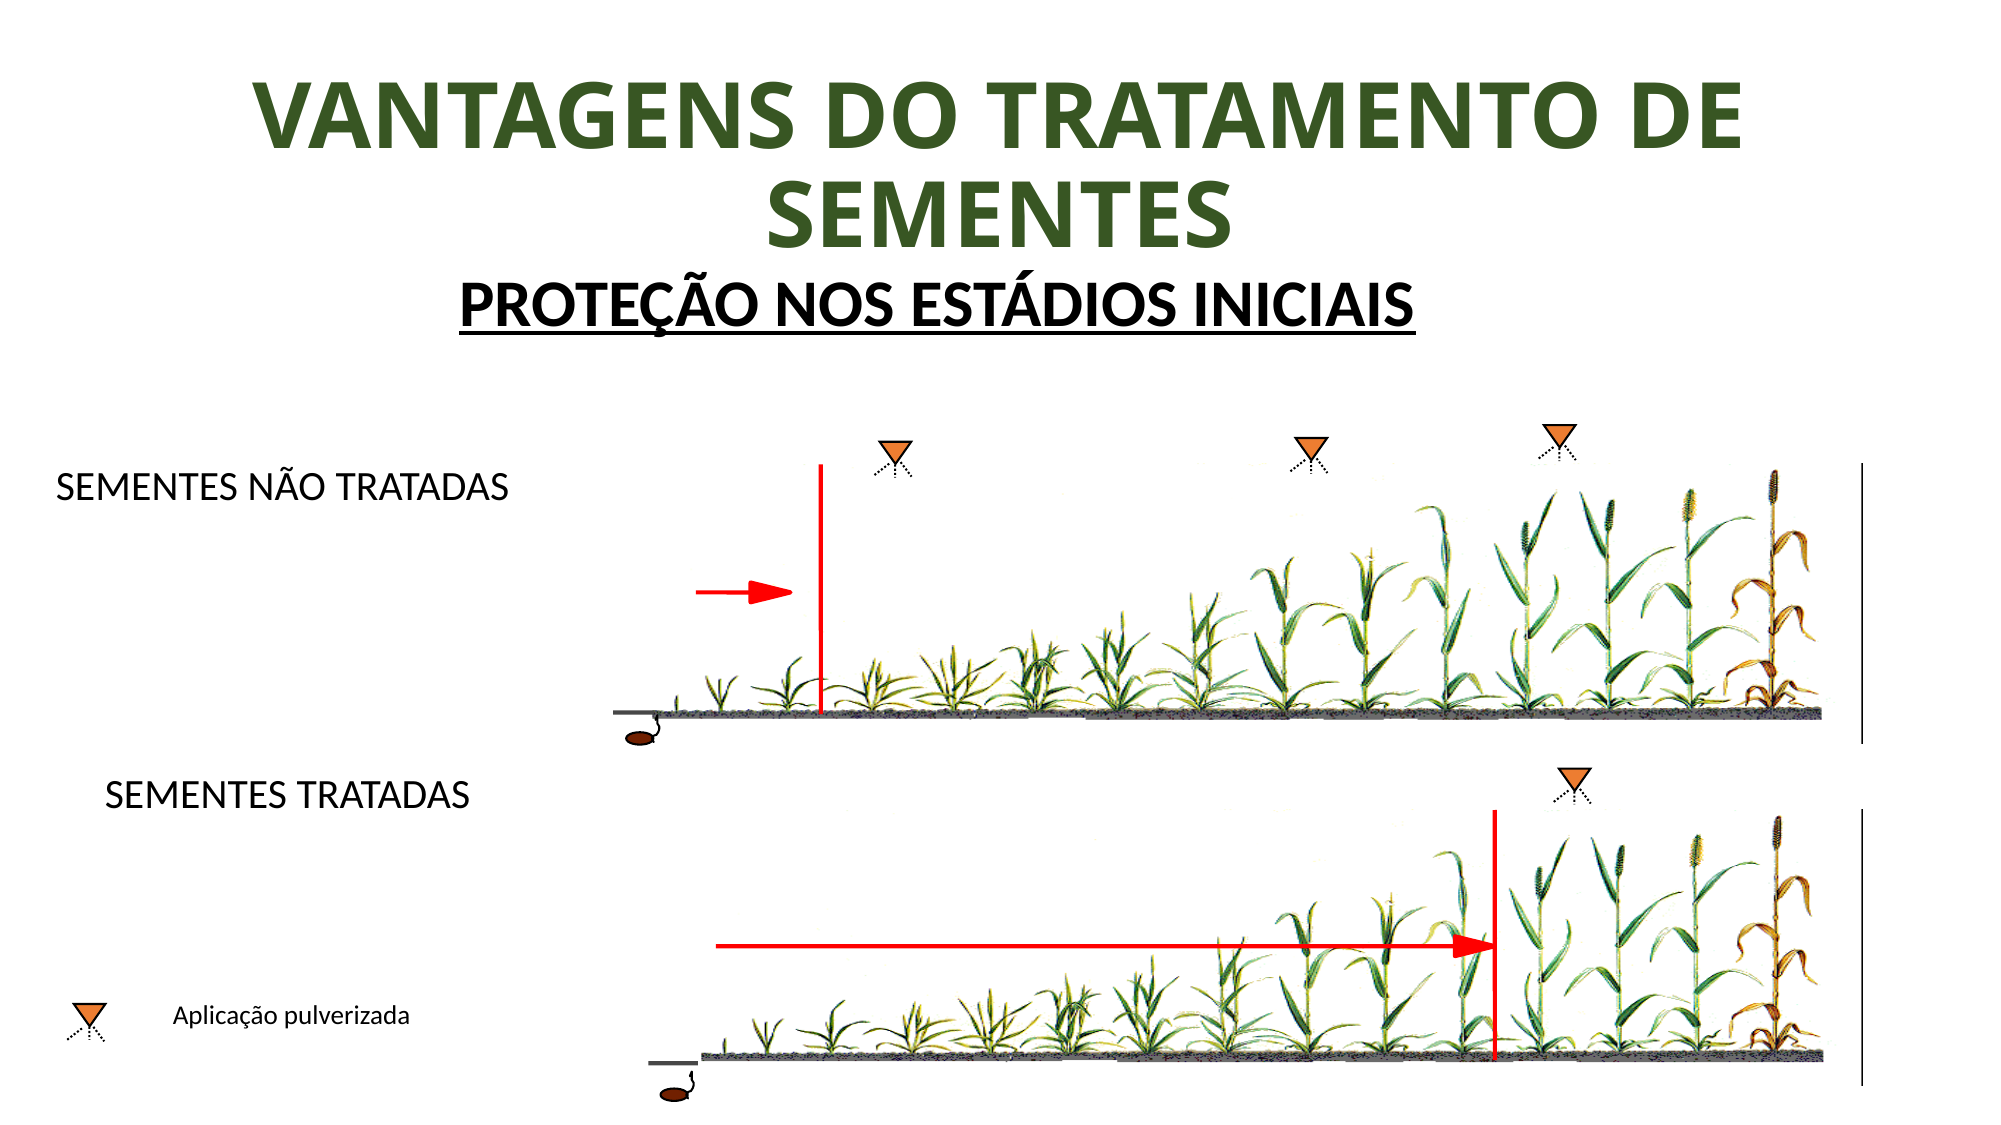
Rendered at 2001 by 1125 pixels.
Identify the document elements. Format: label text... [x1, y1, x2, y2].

text_box PROTEÇÃO NOS ESTÁDIOS INICIAIS [444, 252, 1431, 348]
title VANTAGENS DO TRATAMENTO DE SEMENTES [137, 59, 1863, 278]
text_box [73, 1003, 88, 1024]
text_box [88, 759, 1863, 1101]
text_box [39, 425, 1863, 745]
